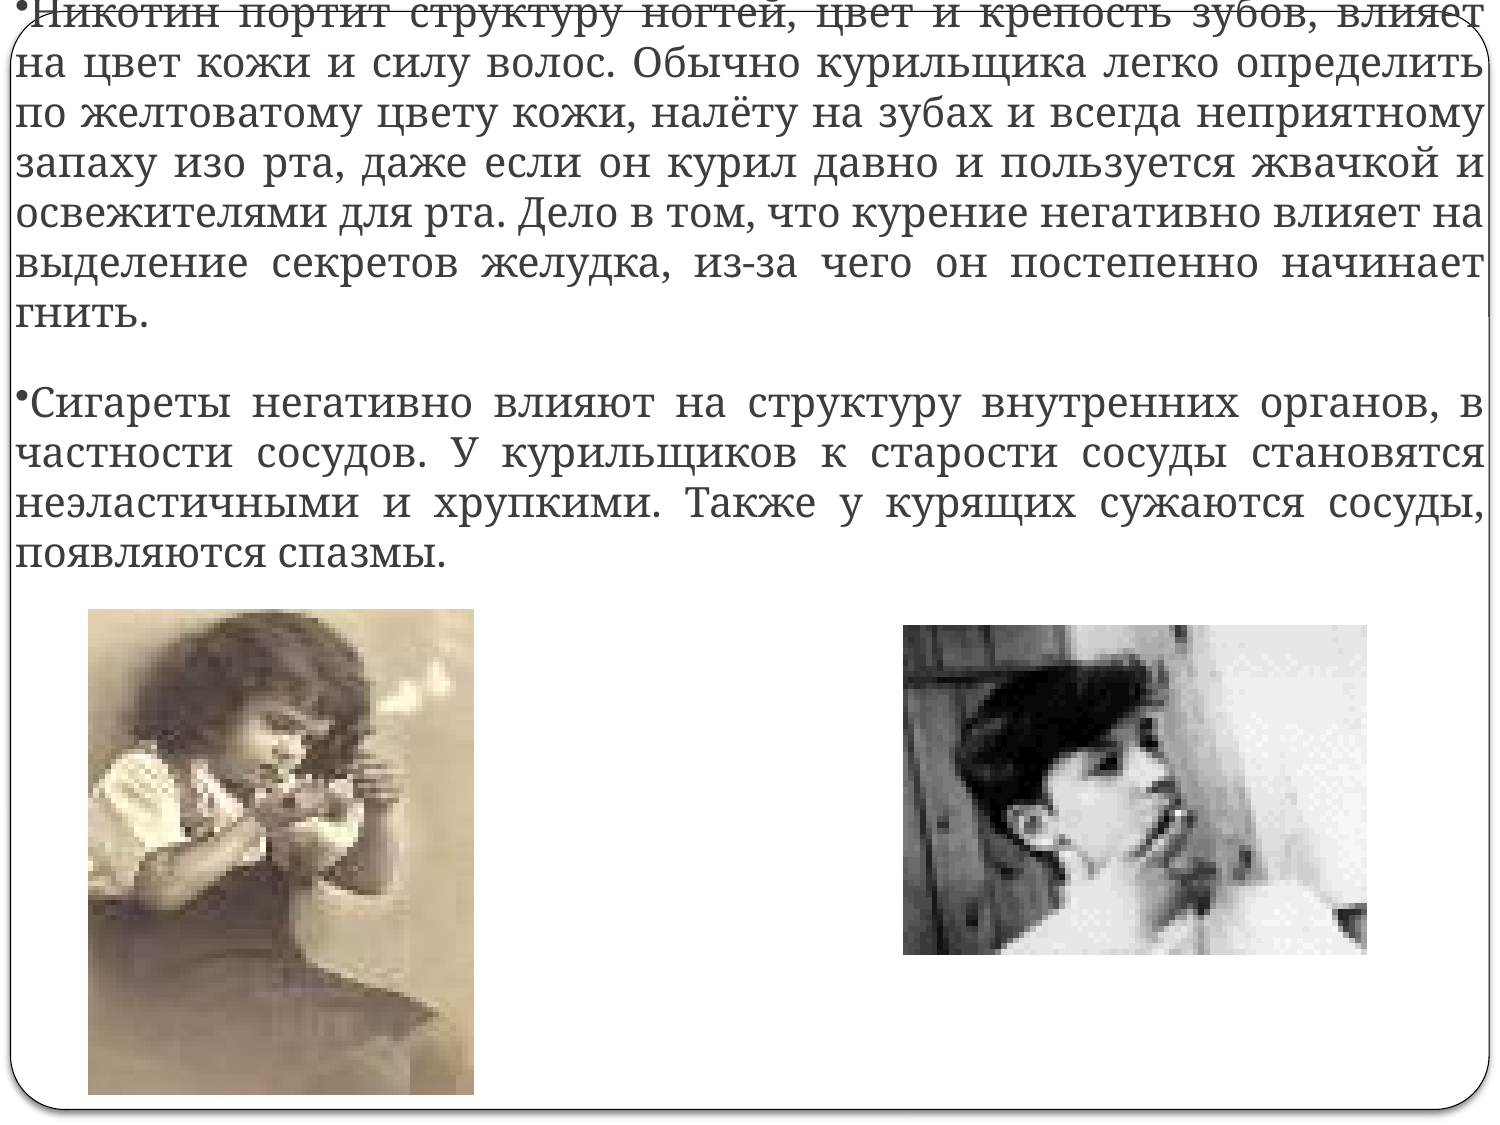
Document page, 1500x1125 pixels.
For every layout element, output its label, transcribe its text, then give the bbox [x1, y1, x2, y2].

picture [88, 609, 474, 1095]
picture [903, 562, 1367, 1026]
text_box Никотин портит структуру ногтей, цвет и крепость зубов, влияет на цвет кожи и силу волос. Обычно курильщика легко определить по желтоватому цвету кожи, налёту на зубах и всегда неприятному запаху изо рта, даже если он курил давно и пользуется жвачкой и освежителями для рта. Дело в том, что курение негативно влияет на выделение секретов желудка, из-за чего он постепенно начинает гнить. Сигареты негативно влияют на структуру внутренних органов, в частности сосудов. У курильщиков к старости сосуды становятся неэластичными и хрупкими. Также у курящих сужаются сосуды, появляются спазмы. [0, 0, 1500, 623]
